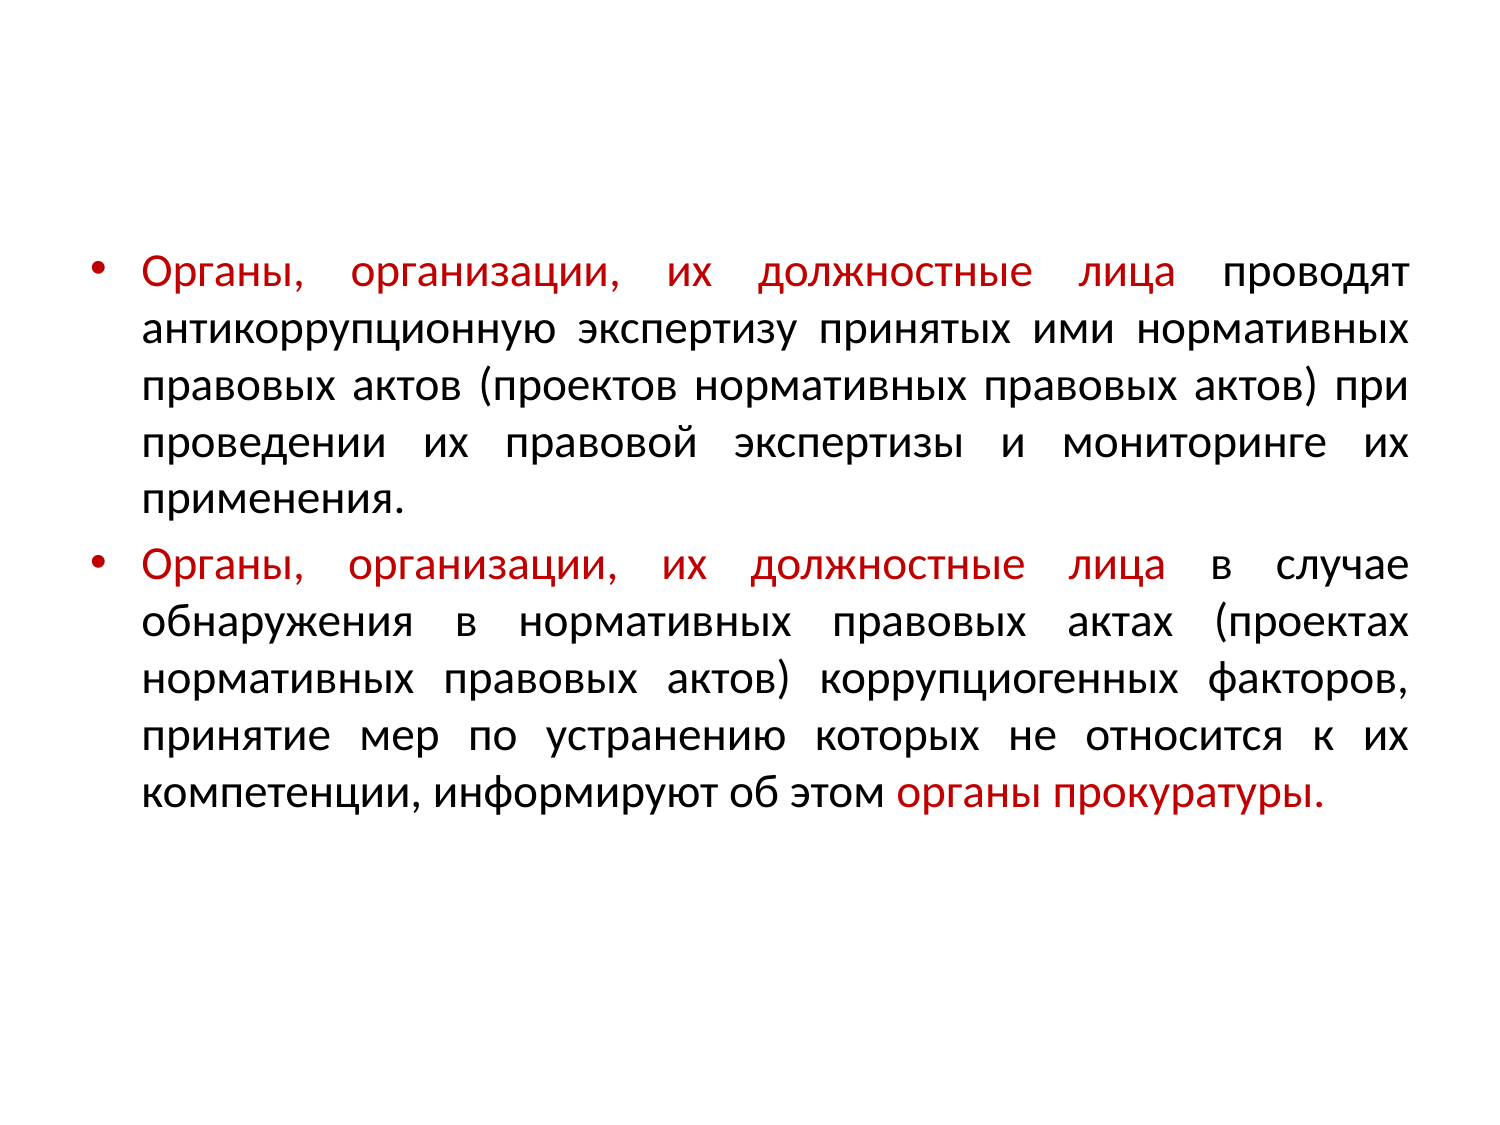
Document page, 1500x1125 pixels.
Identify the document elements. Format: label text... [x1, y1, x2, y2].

list Органы, организации, их должностные лица проводят антикоррупционную экспертизу принятых ими нормативных правовых актов (проектов нормативных правовых актов) при проведении их правовой экспертизы и мониторинге их применения. Органы, организации, их должностные лица в случае обнаружения в нормативных правовых актах (проектах нормативных правовых актов) коррупциогенных факторов, принятие мер по устранению которых не относится к их компетенции, информируют об этом органы прокуратуры. [75, 231, 1425, 1005]
